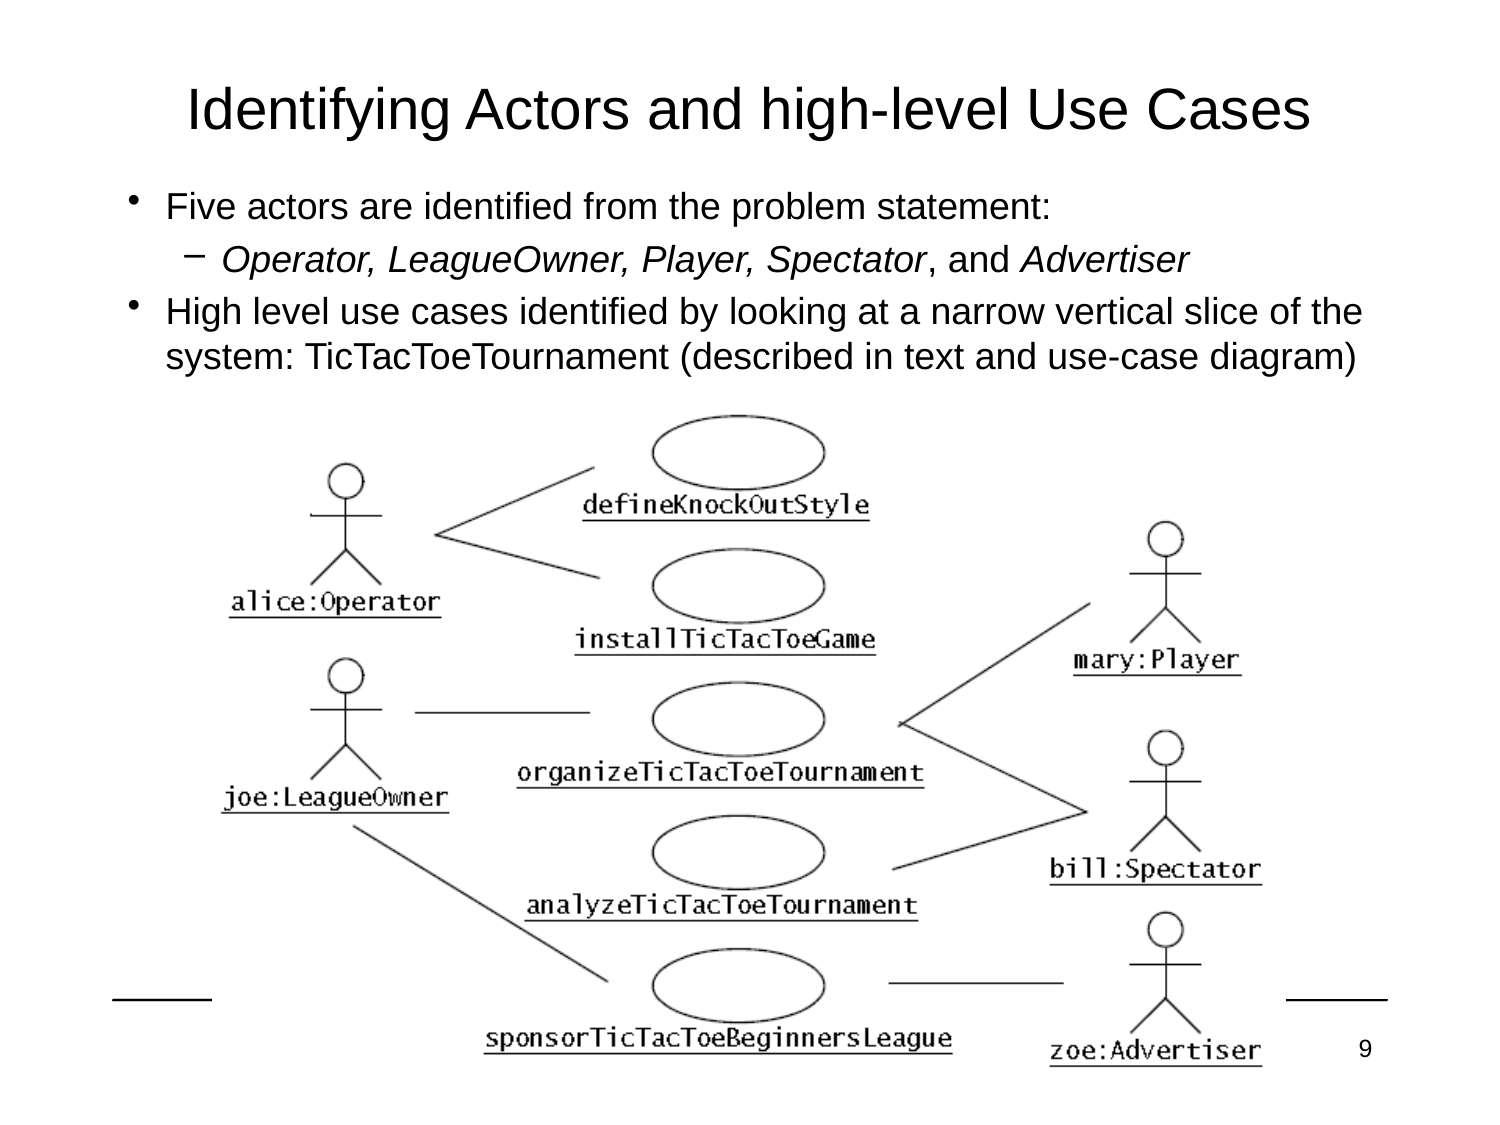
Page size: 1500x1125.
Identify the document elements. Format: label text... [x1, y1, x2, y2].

picture [212, 409, 1287, 1076]
slide_number 9 [1074, 1025, 1388, 1100]
list Five actors are identified from the problem statement: Operator, LeagueOwner, Player, Spectator, and Advertiser High level use cases identified by looking at a narrow vertical slice of the system: TicTacToeTournament (described in text and use-case diagram) [112, 174, 1438, 400]
title Identifying Actors and high-level Use Cases [62, 62, 1438, 150]
